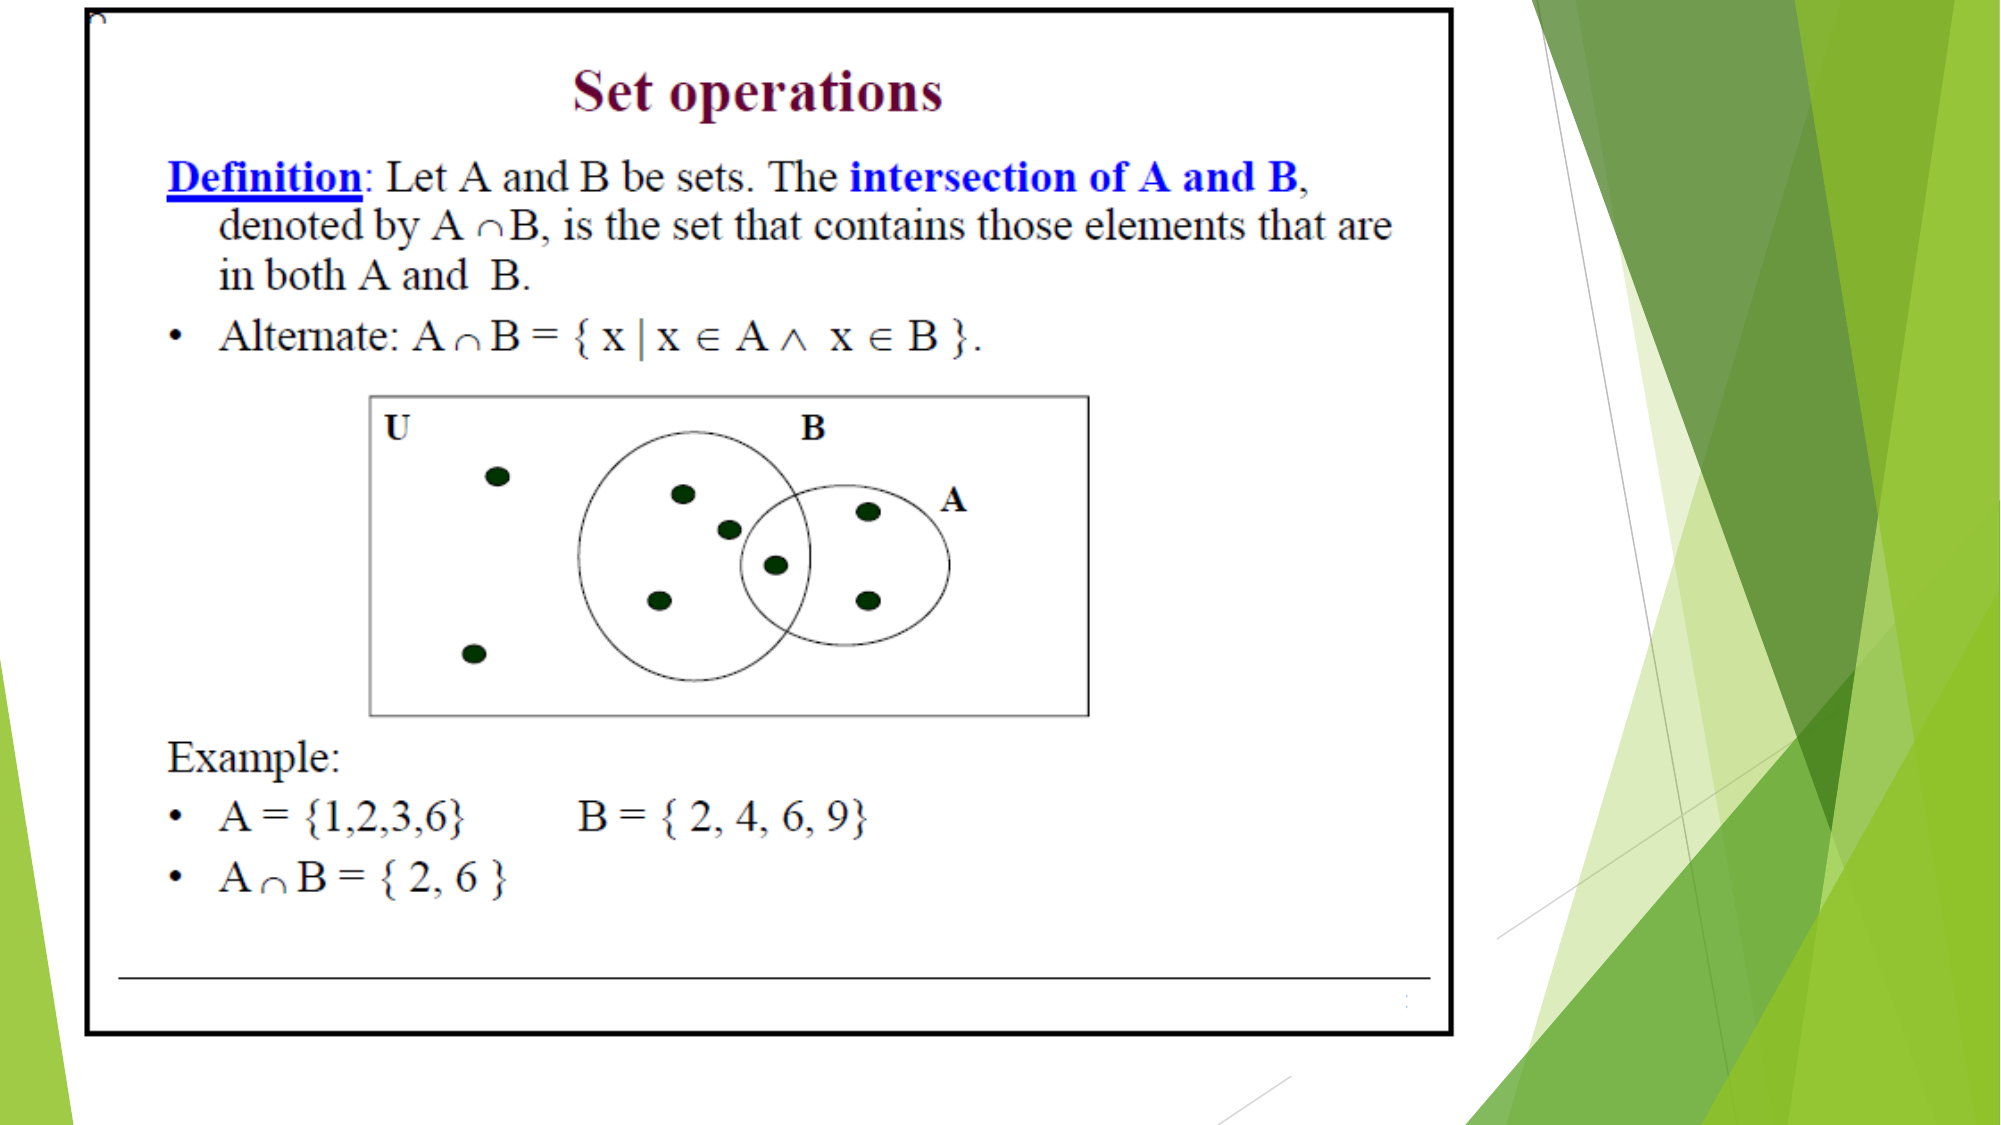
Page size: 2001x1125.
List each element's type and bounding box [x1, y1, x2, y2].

picture [67, 0, 1497, 1077]
